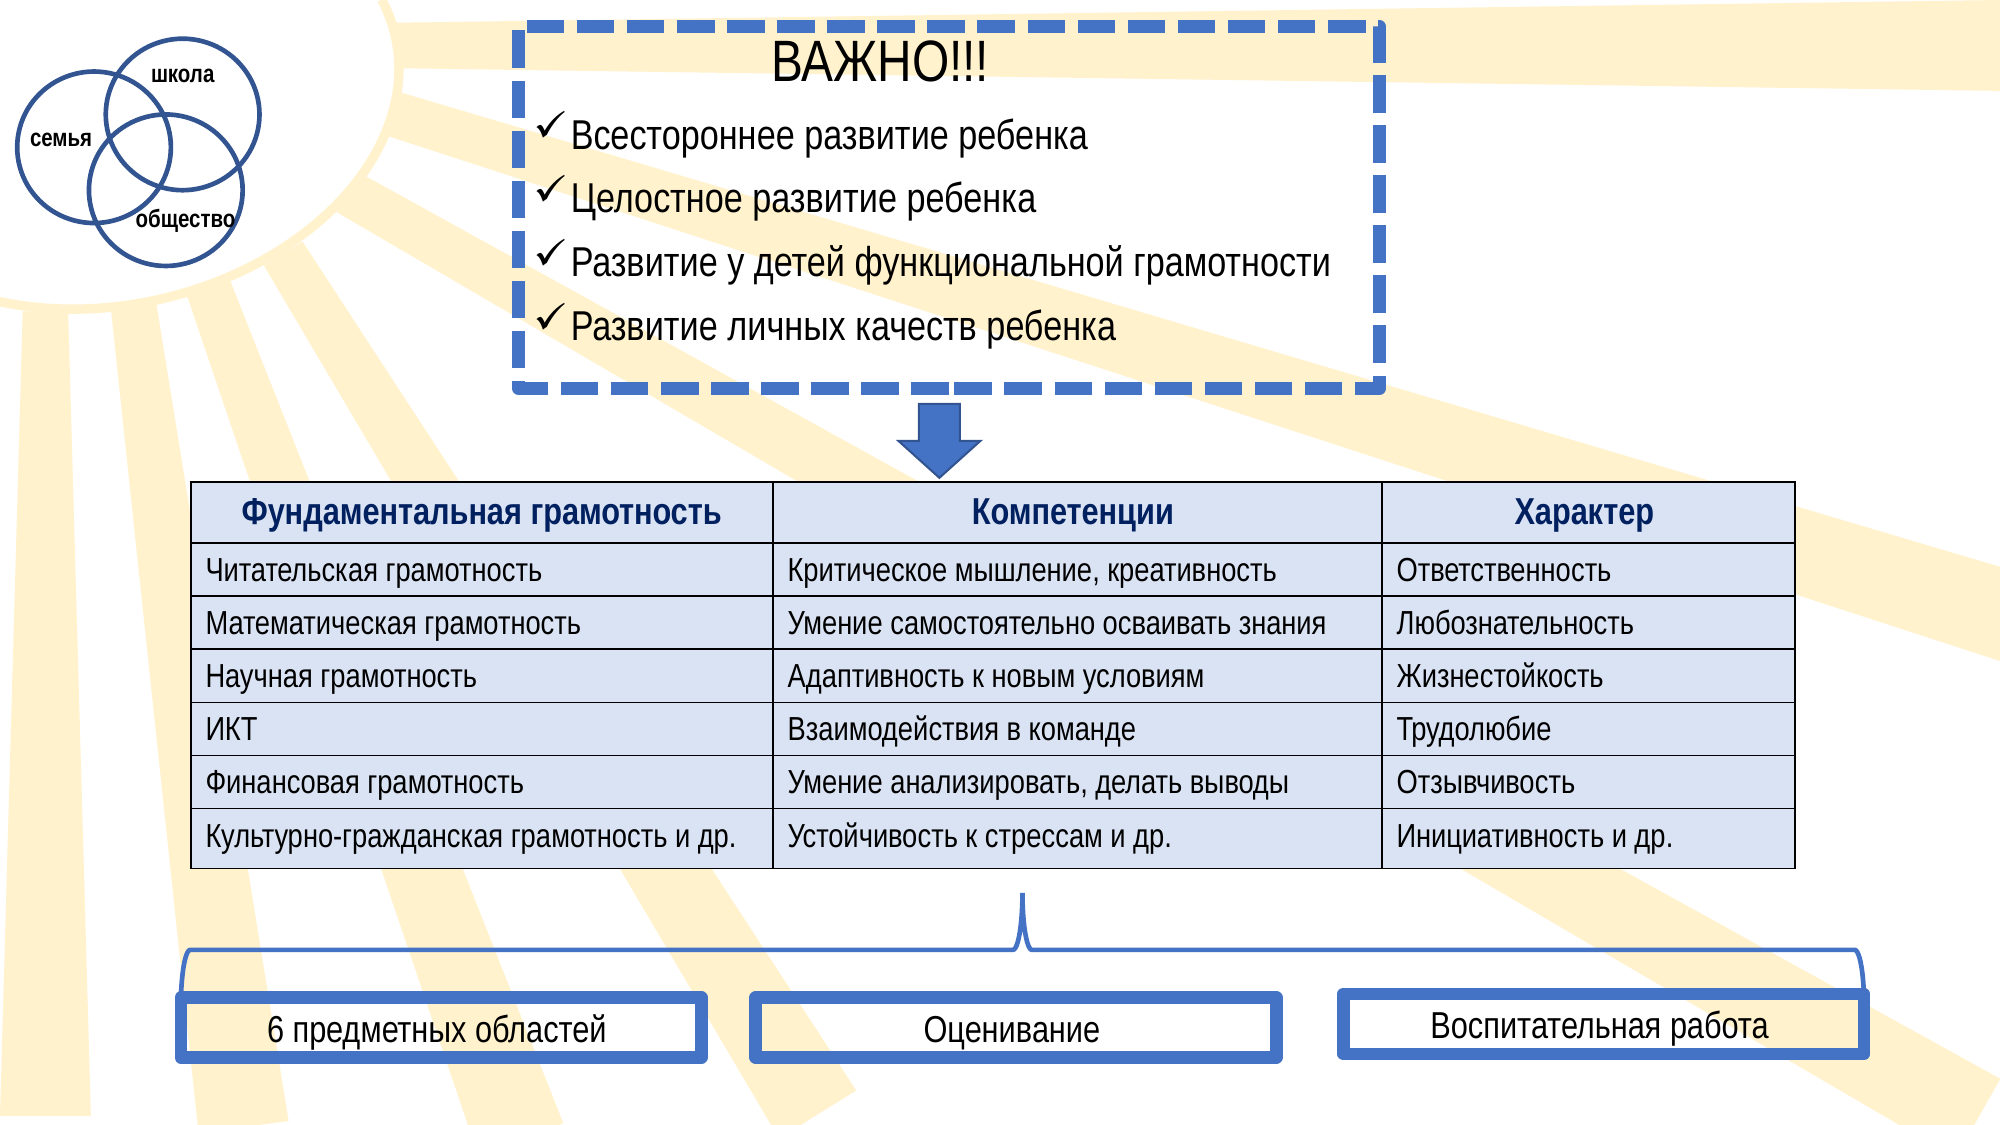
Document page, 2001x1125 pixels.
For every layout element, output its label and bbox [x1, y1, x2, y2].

text_box [180, 994, 1865, 1059]
text_box [0, 0, 2000, 1125]
text_box [14, 38, 260, 266]
